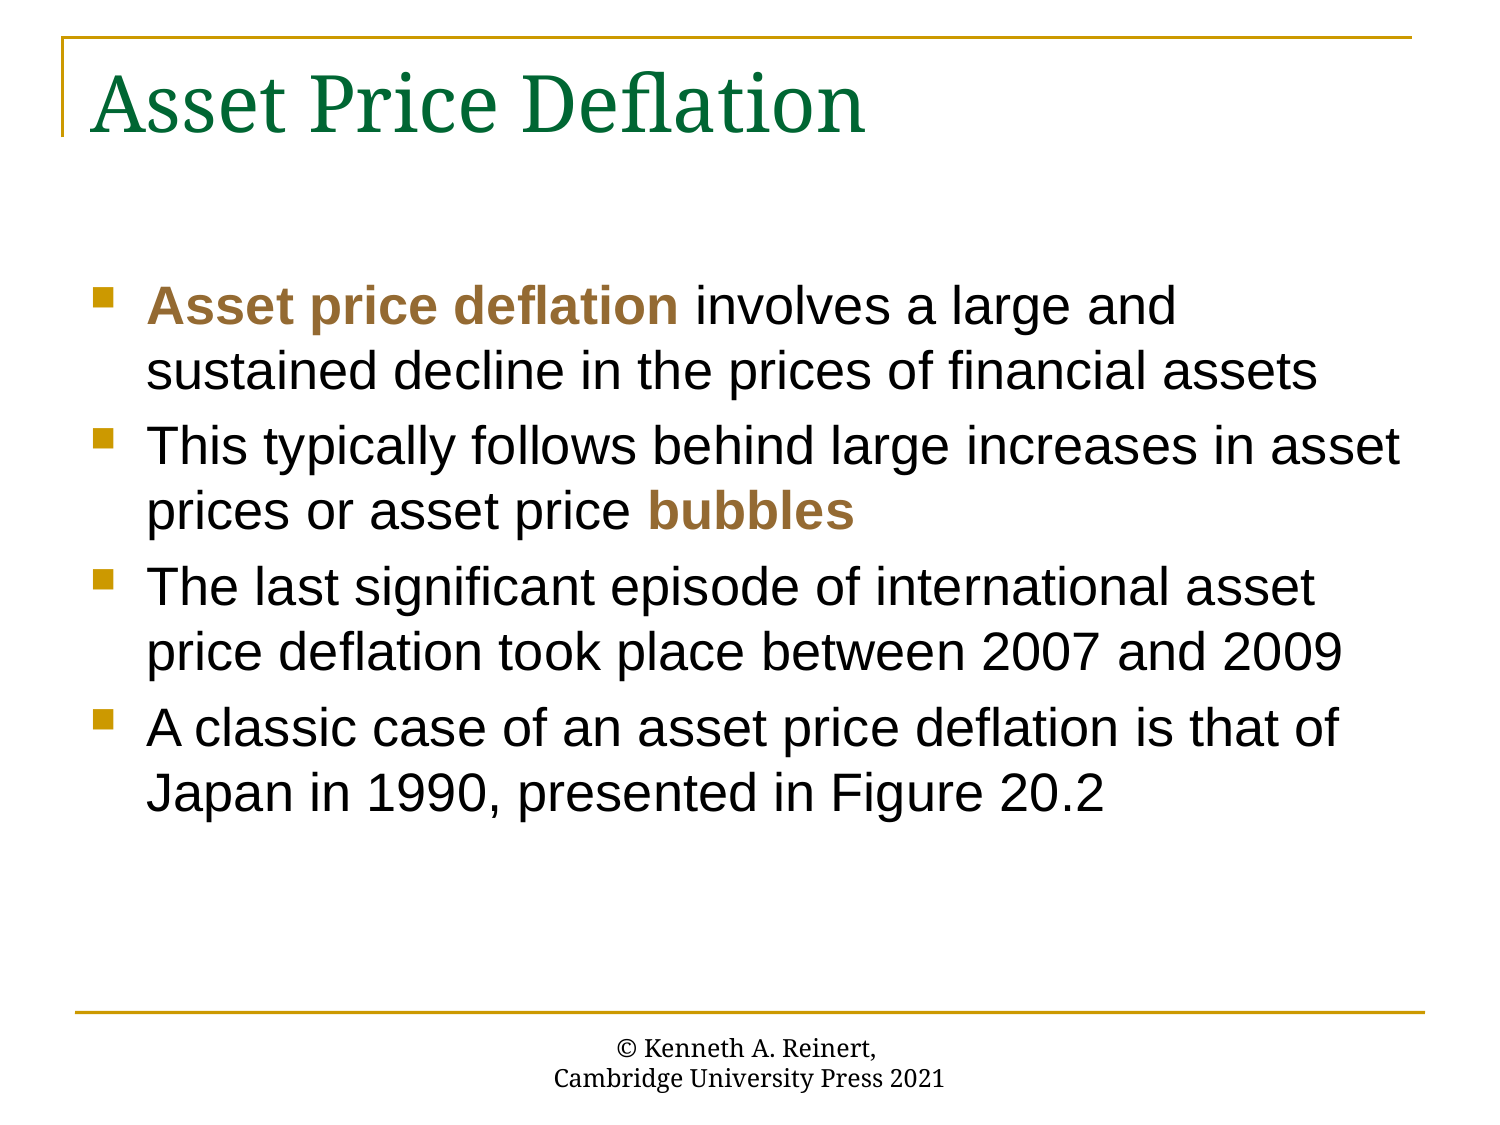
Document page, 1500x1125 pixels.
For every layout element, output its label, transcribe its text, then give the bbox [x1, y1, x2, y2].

title Asset Price Deflation [74, 45, 1426, 233]
footer © Kenneth A. Reinert, Cambridge University Press 2021 [512, 1024, 988, 1101]
list Asset price deflation involves a large and sustained decline in the prices of financial assets This typically follows behind large increases in asset prices or asset price bubbles The last significant episode of international asset price deflation took place between 2007 and 2009 A classic case of an asset price deflation is that of Japan in 1990, presented in Figure 20.2 [74, 262, 1426, 1006]
